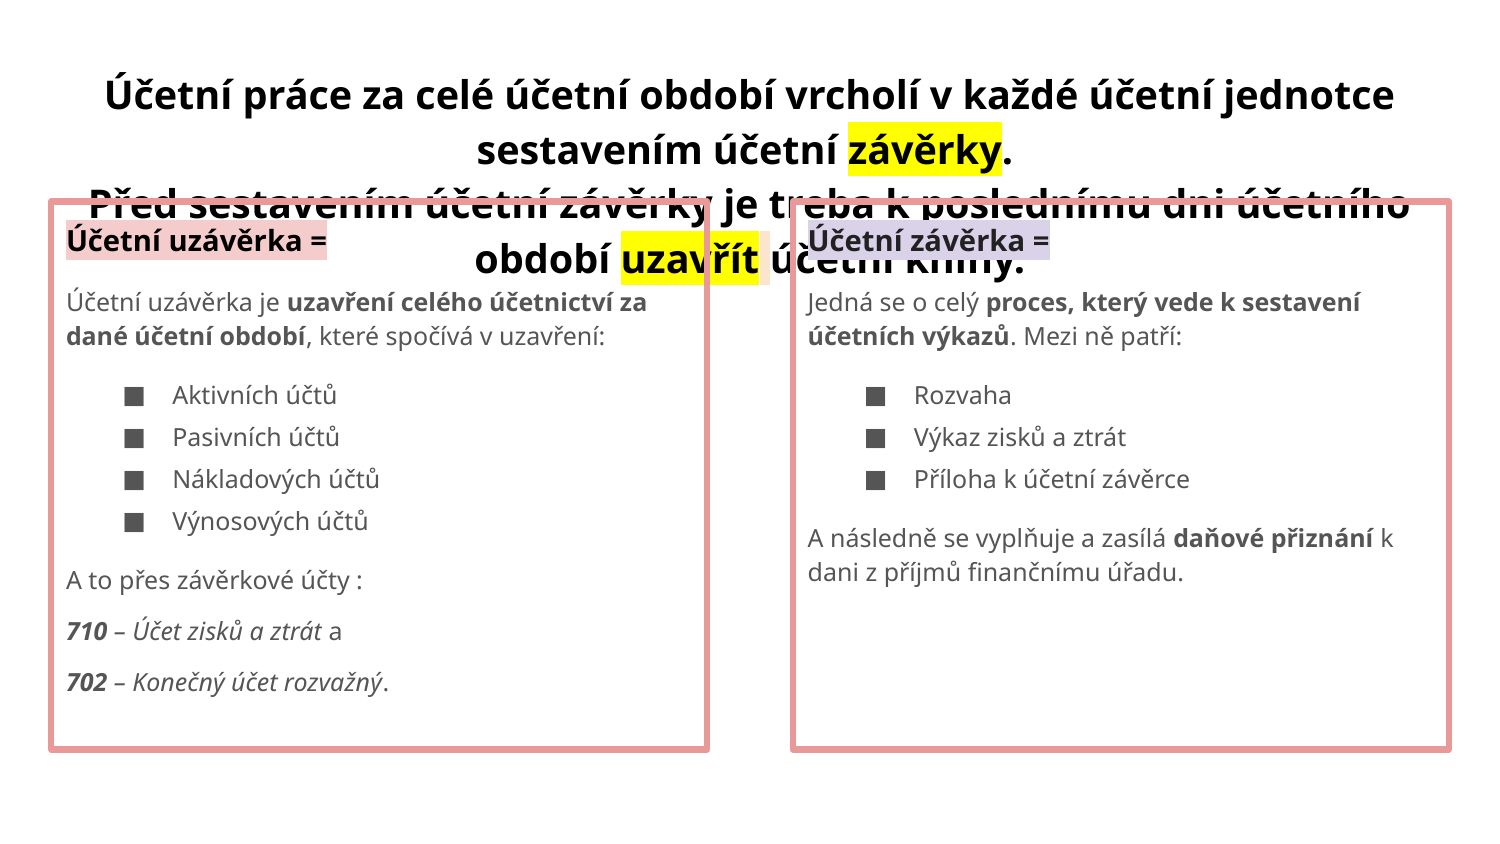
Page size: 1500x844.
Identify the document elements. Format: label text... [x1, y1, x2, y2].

list Účetní uzávěrka = Účetní uzávěrka je uzavření celého účetnictví za dané účetní období, které spočívá v uzavření: Aktivních účtů Pasivních účtů Nákladových účtů Výnosových účtů A to přes závěrkové účty : 710 – Účet zisků a ztrát a 702 – Konečný účet rozvažný. [51, 201, 708, 750]
title Účetní práce za celé účetní období vrcholí v každé účetní jednotce sestavením účetní závěrky. Před sestavením účetní závěrky je treba k poslednímu dni účetního období uzavřít účetní knihy. [51, 48, 1449, 180]
list Účetní závěrka = Jedná se o celý proces, který vede k sestavení účetních výkazů. Mezi ně patří: Rozvaha Výkaz zisků a ztrát Příloha k účetní závěrce A následně se vyplňuje a zasílá daňové přiznání k dani z příjmů finančnímu úřadu. [792, 201, 1449, 750]
